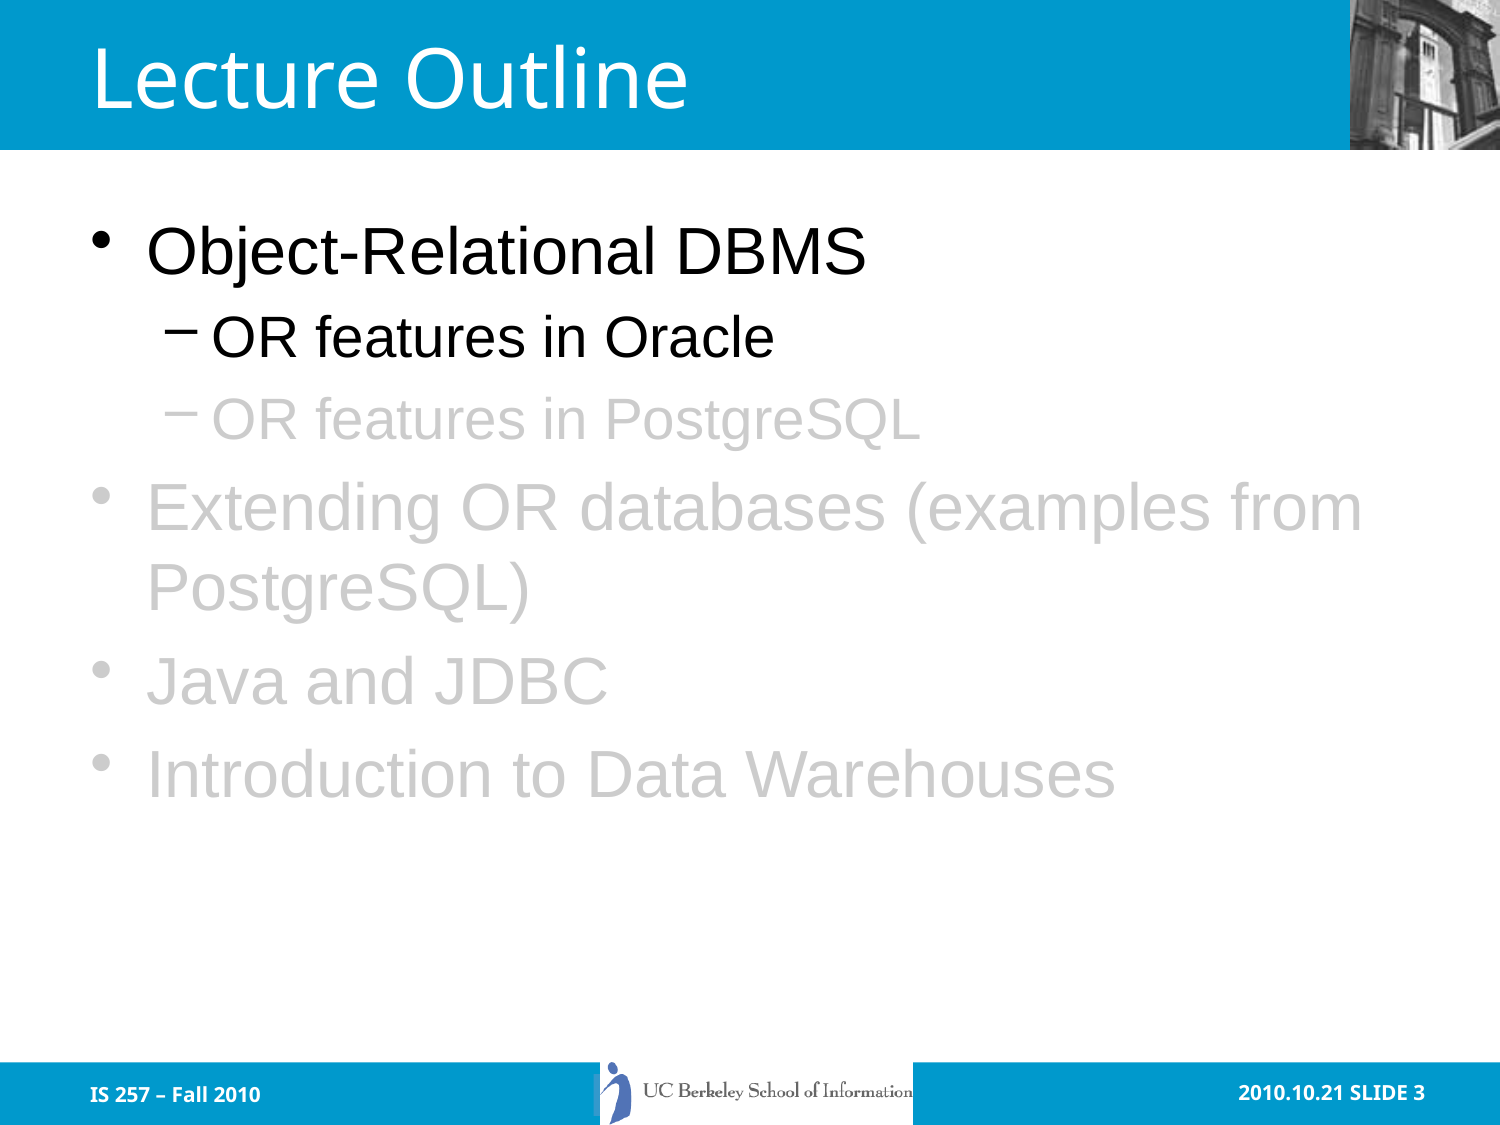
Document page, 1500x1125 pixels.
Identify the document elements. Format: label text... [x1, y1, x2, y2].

title Lecture Outline [75, 0, 1350, 150]
list Object-Relational DBMS OR features in Oracle OR features in PostgreSQL Extending OR databases (examples from PostgreSQL) Java and JDBC Introduction to Data Warehouses [75, 200, 1425, 1013]
picture [594, 1062, 912, 1125]
picture [1351, 0, 1500, 150]
slide_number IS 257 – Fall 2010 [75, 1062, 388, 1125]
